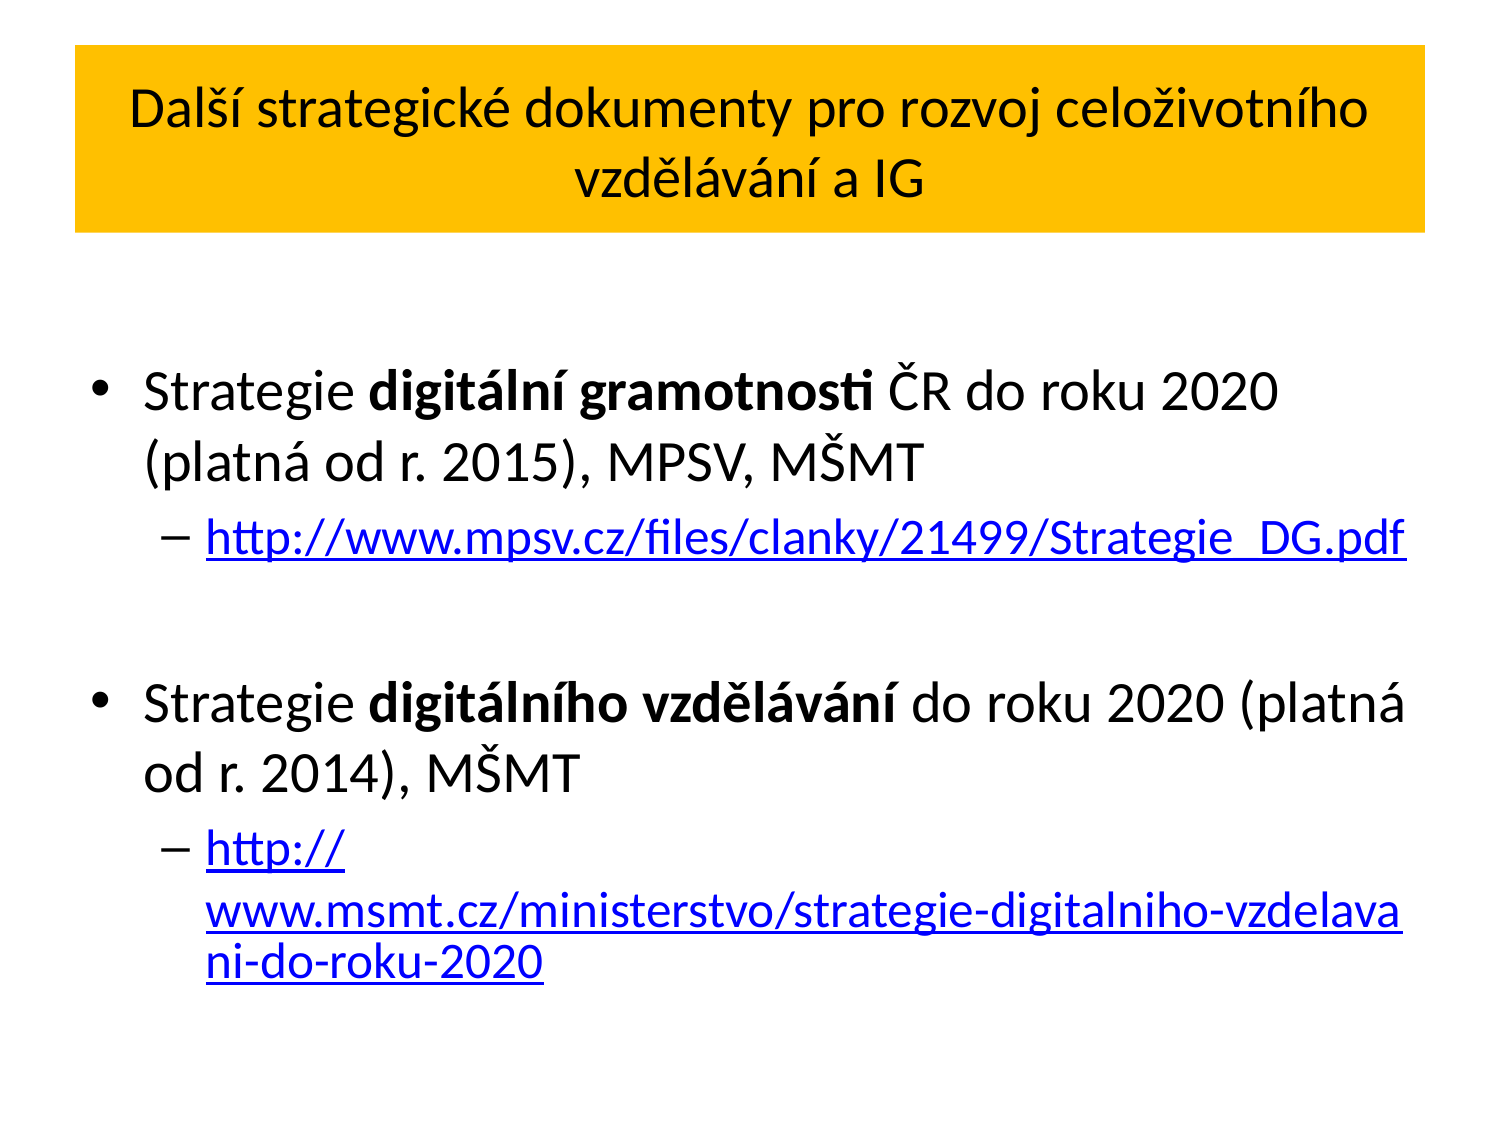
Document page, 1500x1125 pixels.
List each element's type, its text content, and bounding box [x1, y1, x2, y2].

list Strategie digitální gramotnosti ČR do roku 2020 (platná od r. 2015), MPSV, MŠMT http://www.mpsv.cz/files/clanky/21499/Strategie_DG.pdf Strategie digitálního vzdělávání do roku 2020 (platná od r. 2014), MŠMT http://www.msmt.cz/ministerstvo/strategie-digitalniho-vzdelavani-do-roku-2020 [75, 262, 1425, 1005]
title Další strategické dokumenty pro rozvoj celoživotního vzdělávání a IG [75, 45, 1425, 233]
